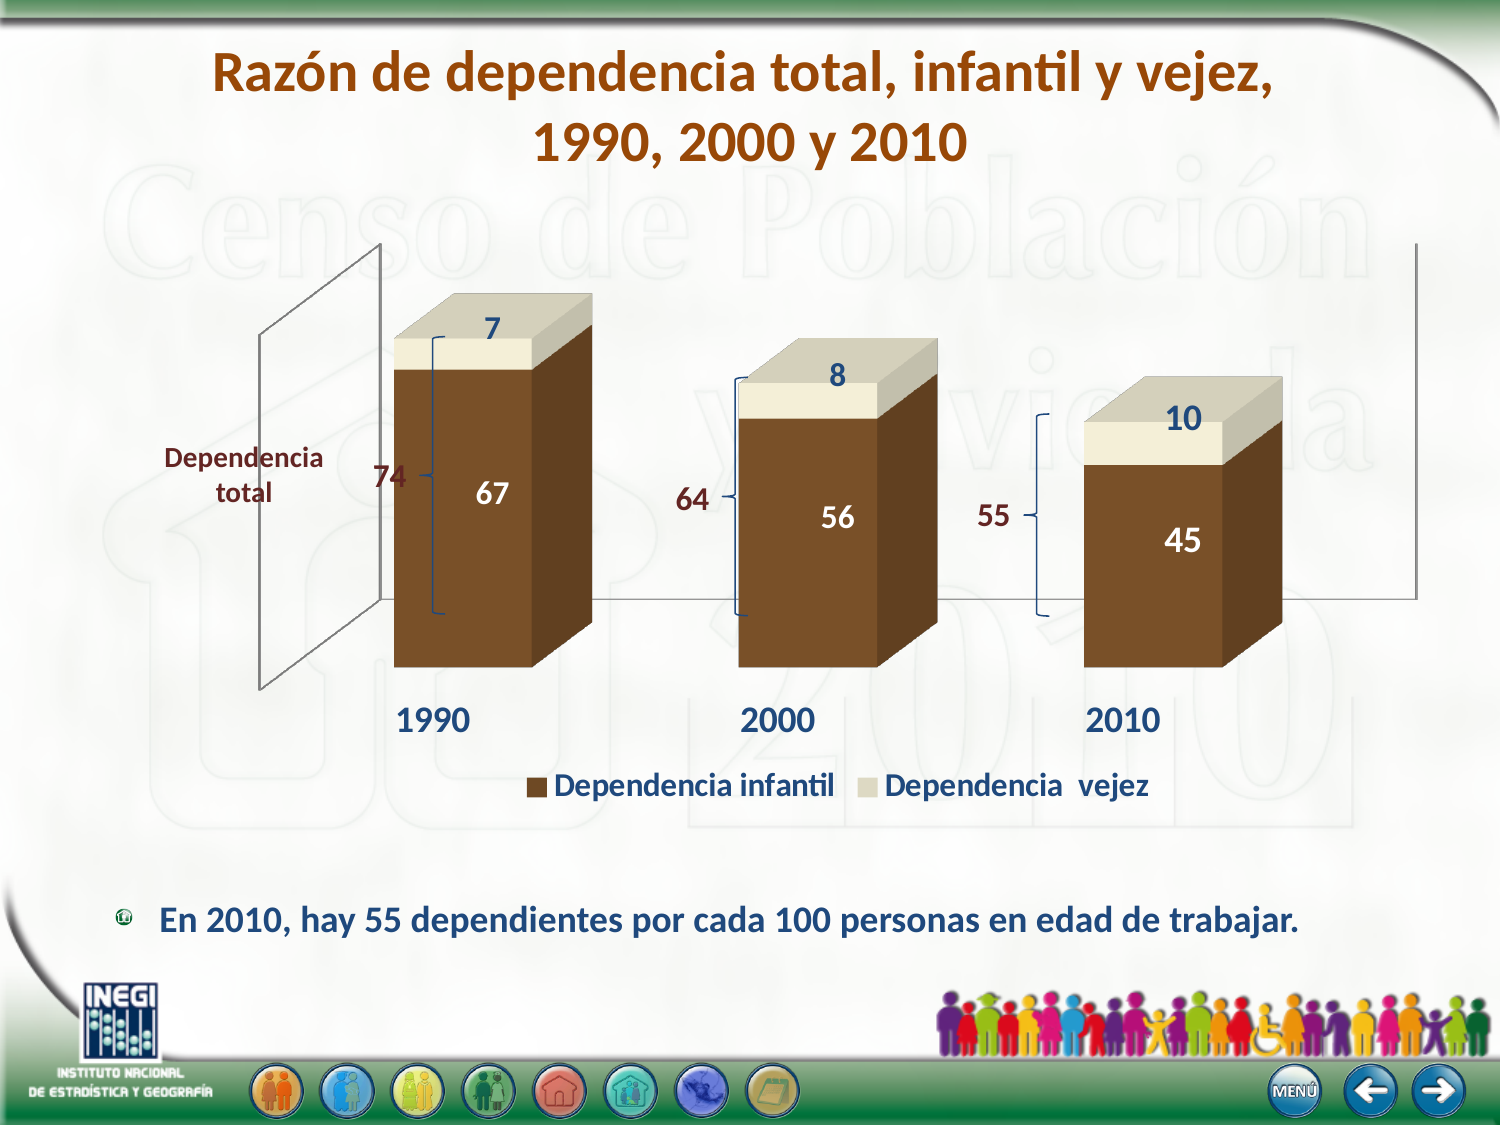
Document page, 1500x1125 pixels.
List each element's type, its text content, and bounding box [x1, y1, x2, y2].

text_box En 2010, hay 55 dependientes por cada 100 personas en edad de trabajar. [100, 887, 1420, 948]
picture [0, 167, 1500, 1125]
text_box Dependencia total [124, 430, 227, 516]
title Razón de dependencia total, infantil y vejez, 1990, 2000 y 2010 [0, 33, 1500, 167]
chart [232, 231, 1444, 811]
picture [0, 0, 1500, 33]
